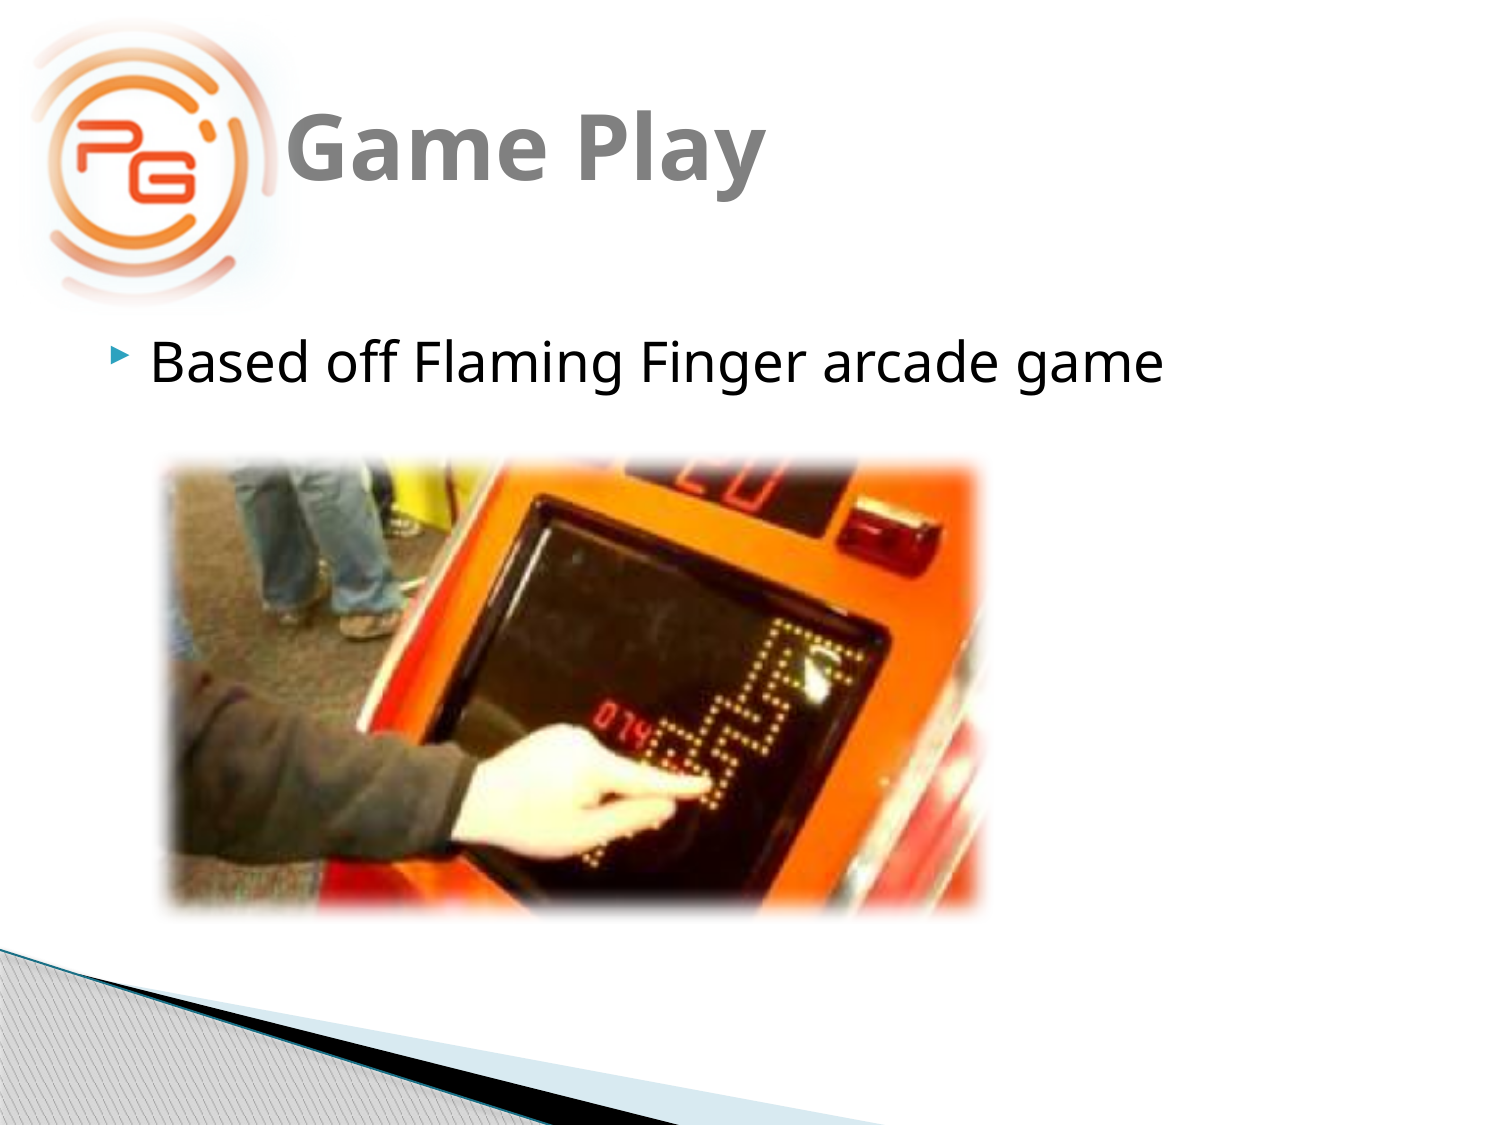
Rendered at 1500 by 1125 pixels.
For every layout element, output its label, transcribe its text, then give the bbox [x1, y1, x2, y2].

picture [4, 4, 313, 328]
picture [149, 449, 995, 926]
title Game Play [316, 50, 1500, 238]
list Based off Flaming Finger arcade game [75, 243, 1425, 986]
